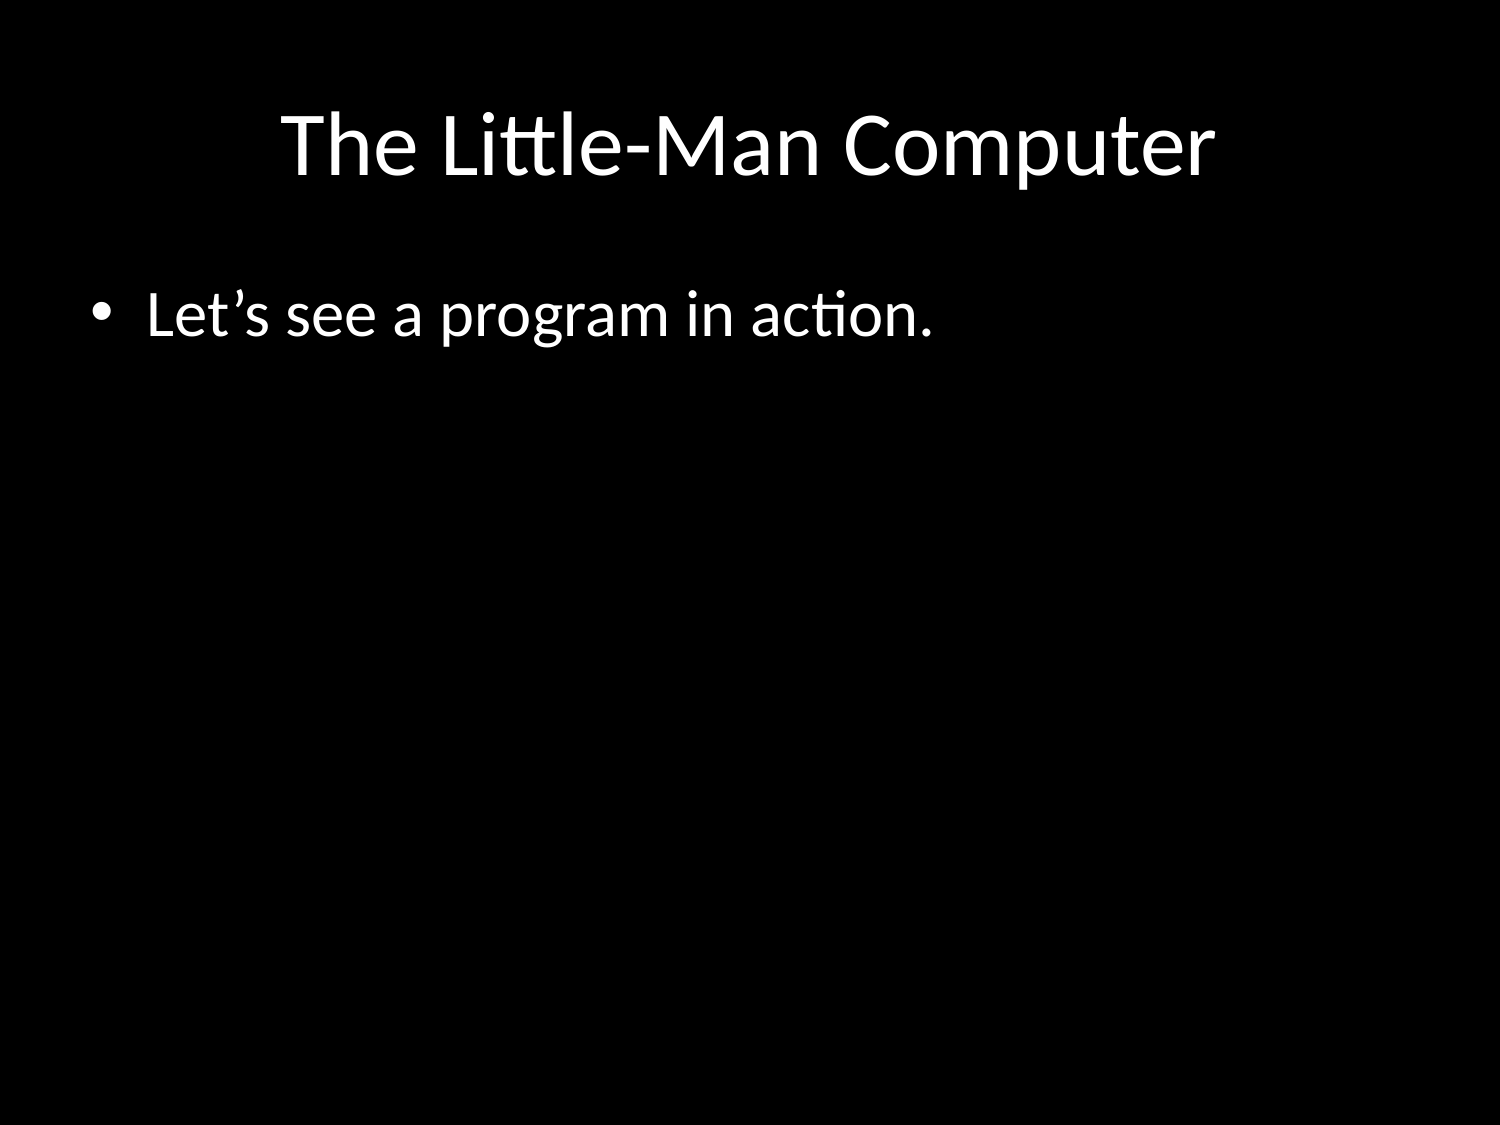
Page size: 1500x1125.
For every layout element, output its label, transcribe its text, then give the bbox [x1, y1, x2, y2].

title The Little-Man Computer [75, 45, 1425, 233]
list Let’s see a program in action. [75, 262, 1425, 1005]
